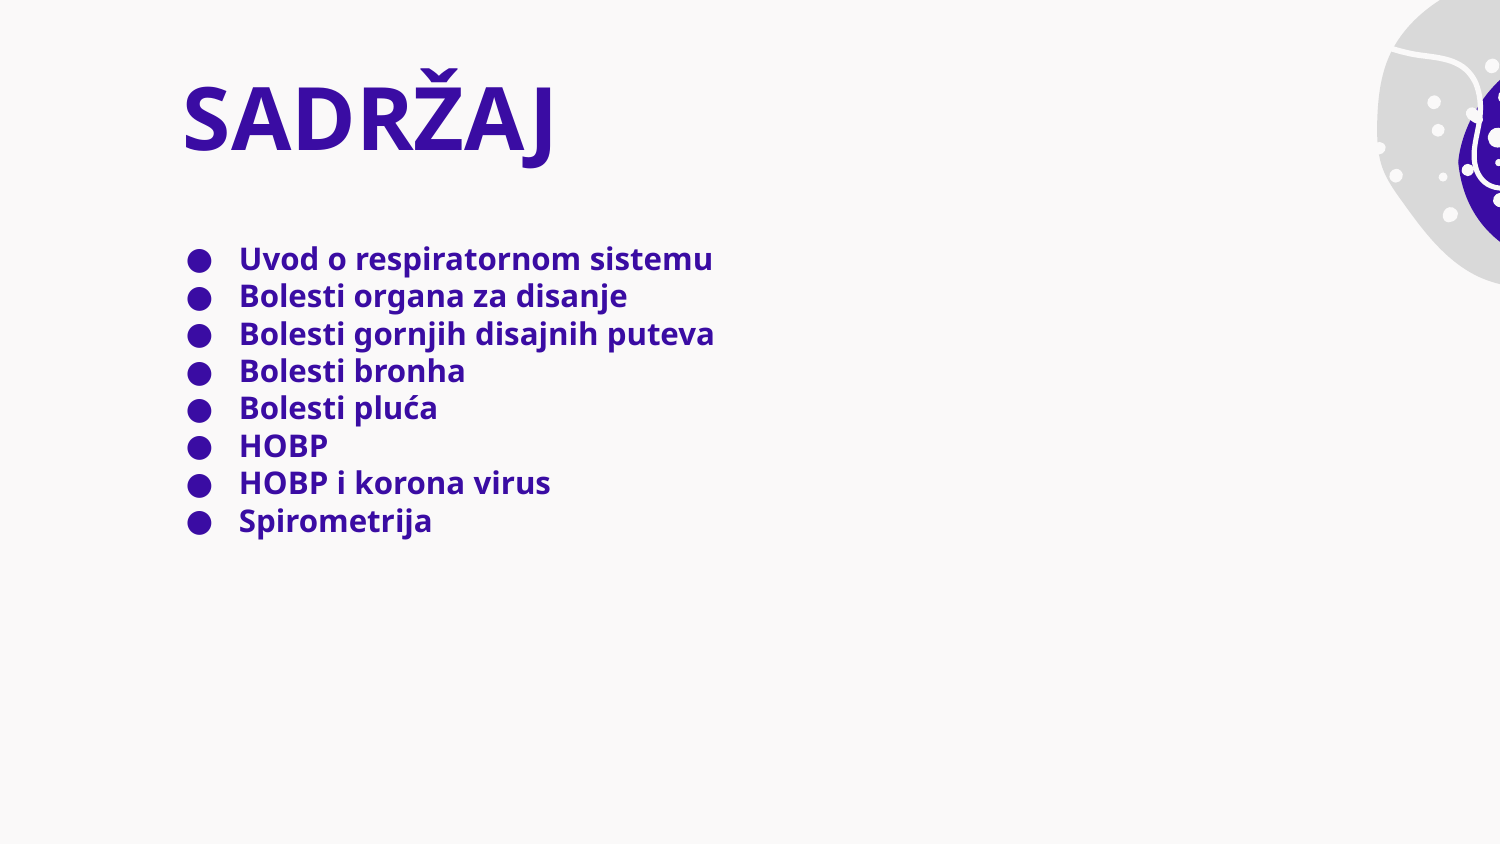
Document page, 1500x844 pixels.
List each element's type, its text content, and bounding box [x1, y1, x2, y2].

title SADRŽAJ [182, 63, 1416, 194]
title Uvod o respiratornom sistemu Bolesti organa za disanje Bolesti gornjih disajnih puteva Bolesti bronha Bolesti pluća HOBP HOBP i korona virus Spirometrija [163, 238, 1200, 627]
